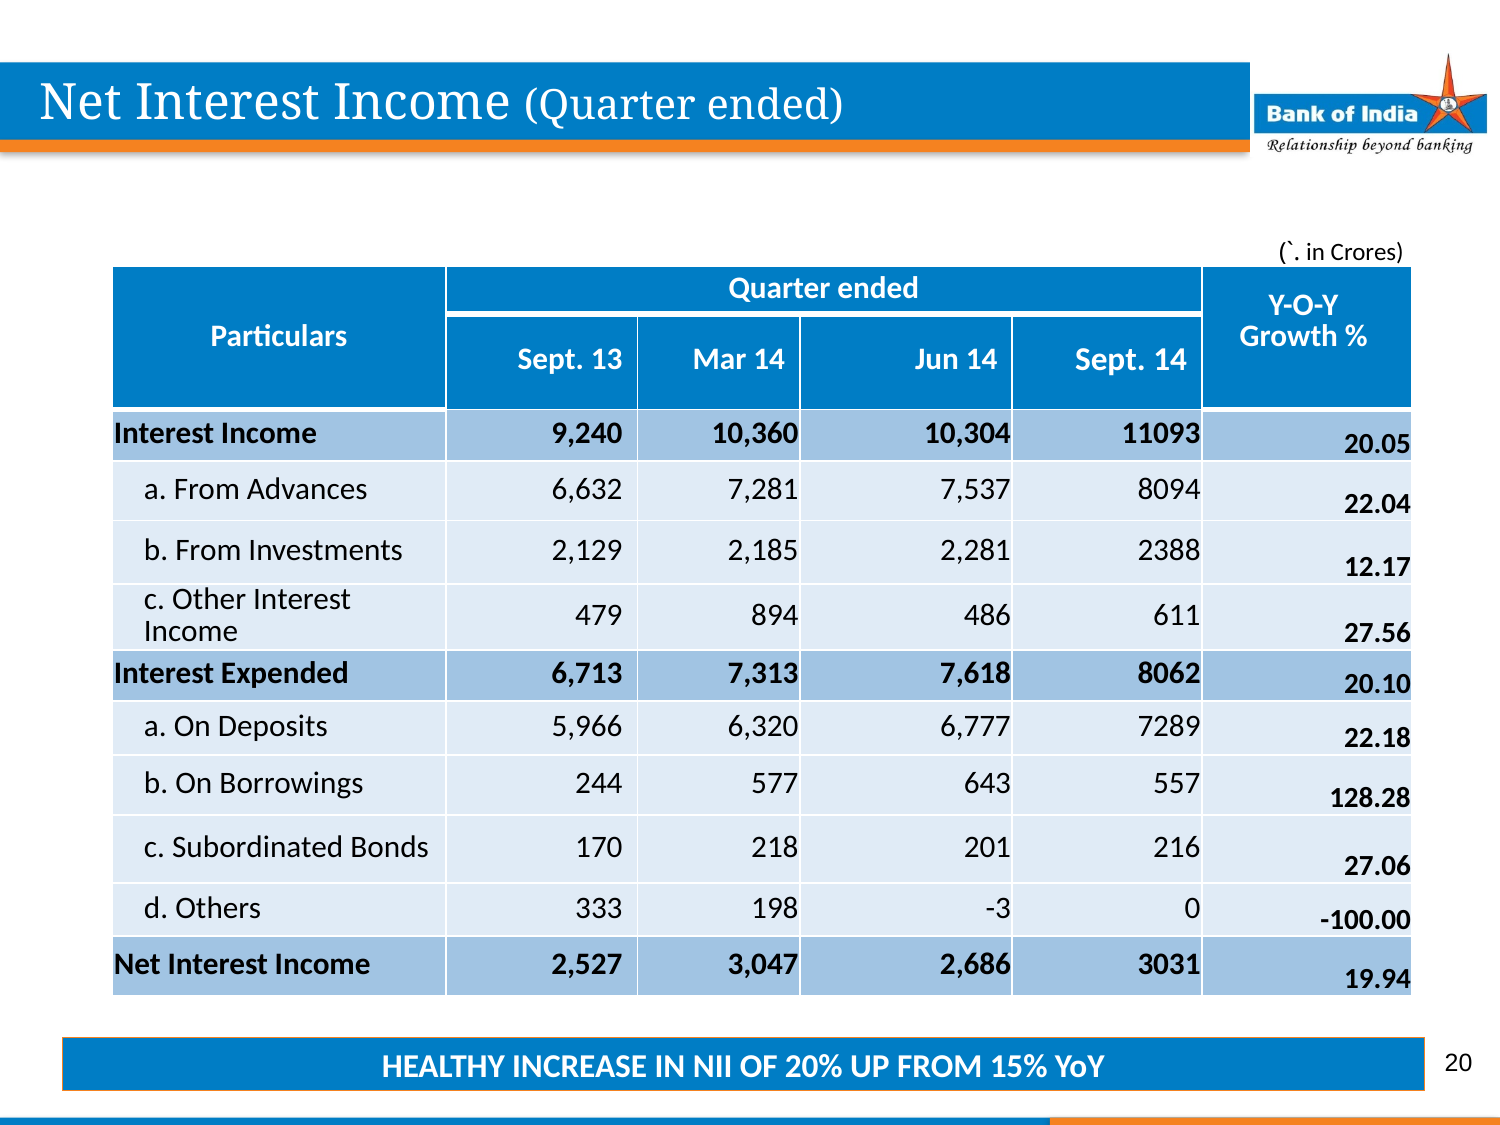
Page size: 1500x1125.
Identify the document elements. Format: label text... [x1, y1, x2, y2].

table_cell Sept. 14 [1013, 317, 1201, 409]
table_cell Sept. 13 [447, 317, 637, 409]
table_cell 7,313 [638, 651, 799, 700]
table_cell 218 [638, 816, 799, 882]
table_cell 0 [1013, 884, 1201, 935]
table_cell 2,129 [447, 521, 637, 583]
table_cell 198 [638, 884, 799, 935]
table_cell 3,047 [638, 937, 799, 995]
table_cell 216 [1013, 816, 1201, 882]
text_box HEALTHY INCREASE IN NII OF 20% UP FROM 15% YoY [74, 1036, 1413, 1092]
table_cell 11093 [1013, 410, 1201, 460]
table_cell 12.17 [1203, 521, 1411, 583]
table_cell 6,320 [638, 702, 799, 754]
table_cell 2388 [1013, 521, 1201, 583]
table_cell Jun 14 [801, 317, 1011, 409]
table_cell 20.10 [1203, 651, 1411, 700]
table_header Quarter ended [447, 267, 1201, 311]
table_cell 577 [638, 756, 799, 814]
table_cell 894 [638, 585, 799, 649]
table_cell -100.00 [1203, 884, 1411, 935]
table_cell 611 [1013, 585, 1201, 649]
table_cell 2,281 [801, 521, 1011, 583]
table_cell b. On Borrowings [113, 756, 445, 814]
table_cell 244 [447, 756, 637, 814]
table_cell 8062 [1013, 651, 1201, 700]
table_cell 643 [801, 756, 1011, 814]
table_cell 557 [1013, 756, 1201, 814]
table_cell 22.04 [1203, 462, 1411, 520]
table_cell 27.06 [1203, 816, 1411, 882]
table_cell a. On Deposits [113, 702, 445, 754]
table_cell 10,360 [638, 410, 799, 460]
table_cell 3031 [1013, 937, 1201, 995]
picture [1250, 50, 1488, 157]
table_cell 486 [801, 585, 1011, 649]
table_cell a. From Advances [113, 462, 445, 520]
table_cell 7289 [1013, 702, 1201, 754]
table_cell 479 [447, 585, 637, 649]
table_cell 2,527 [447, 937, 637, 995]
table_cell 2,686 [801, 937, 1011, 995]
table_cell c. Other Interest Income [113, 585, 445, 649]
table_cell c. Subordinated Bonds [113, 816, 445, 882]
table_cell 5,966 [447, 702, 637, 754]
table_cell 19.94 [1203, 937, 1411, 995]
table_header Y-O-Y Growth % [1203, 267, 1411, 407]
table_header Particulars [113, 267, 445, 407]
table_cell Interest Expended [113, 651, 445, 700]
table_cell 10,304 [801, 410, 1011, 460]
table_cell 128.28 [1203, 756, 1411, 814]
table_cell 9,240 [447, 410, 637, 460]
slide_number 20 [1137, 1031, 1488, 1092]
table_cell 201 [801, 816, 1011, 882]
table_cell b. From Investments [113, 521, 445, 583]
table_cell Net Interest Income [113, 937, 445, 995]
table_cell Mar 14 [638, 317, 799, 409]
text_box Net Interest Income (Quarter ended) [24, 62, 1038, 138]
table_cell 2,185 [638, 521, 799, 583]
table_cell Interest Income [113, 412, 445, 460]
table_cell 8094 [1013, 462, 1201, 520]
table_cell 6,713 [447, 651, 637, 700]
table_cell 7,537 [801, 462, 1011, 520]
table_cell 7,281 [638, 462, 799, 520]
text_box (`. in Crores) [1264, 228, 1419, 274]
table_cell -3 [801, 884, 1011, 935]
table_cell 6,632 [447, 462, 637, 520]
table_cell 27.56 [1203, 585, 1411, 649]
table_cell 6,777 [801, 702, 1011, 754]
table_cell 170 [447, 816, 637, 882]
table_cell 7,618 [801, 651, 1011, 700]
table_cell 333 [447, 884, 637, 935]
table_cell 20.05 [1203, 412, 1411, 460]
table_cell d. Others [113, 884, 445, 935]
table_cell 22.18 [1203, 702, 1411, 754]
